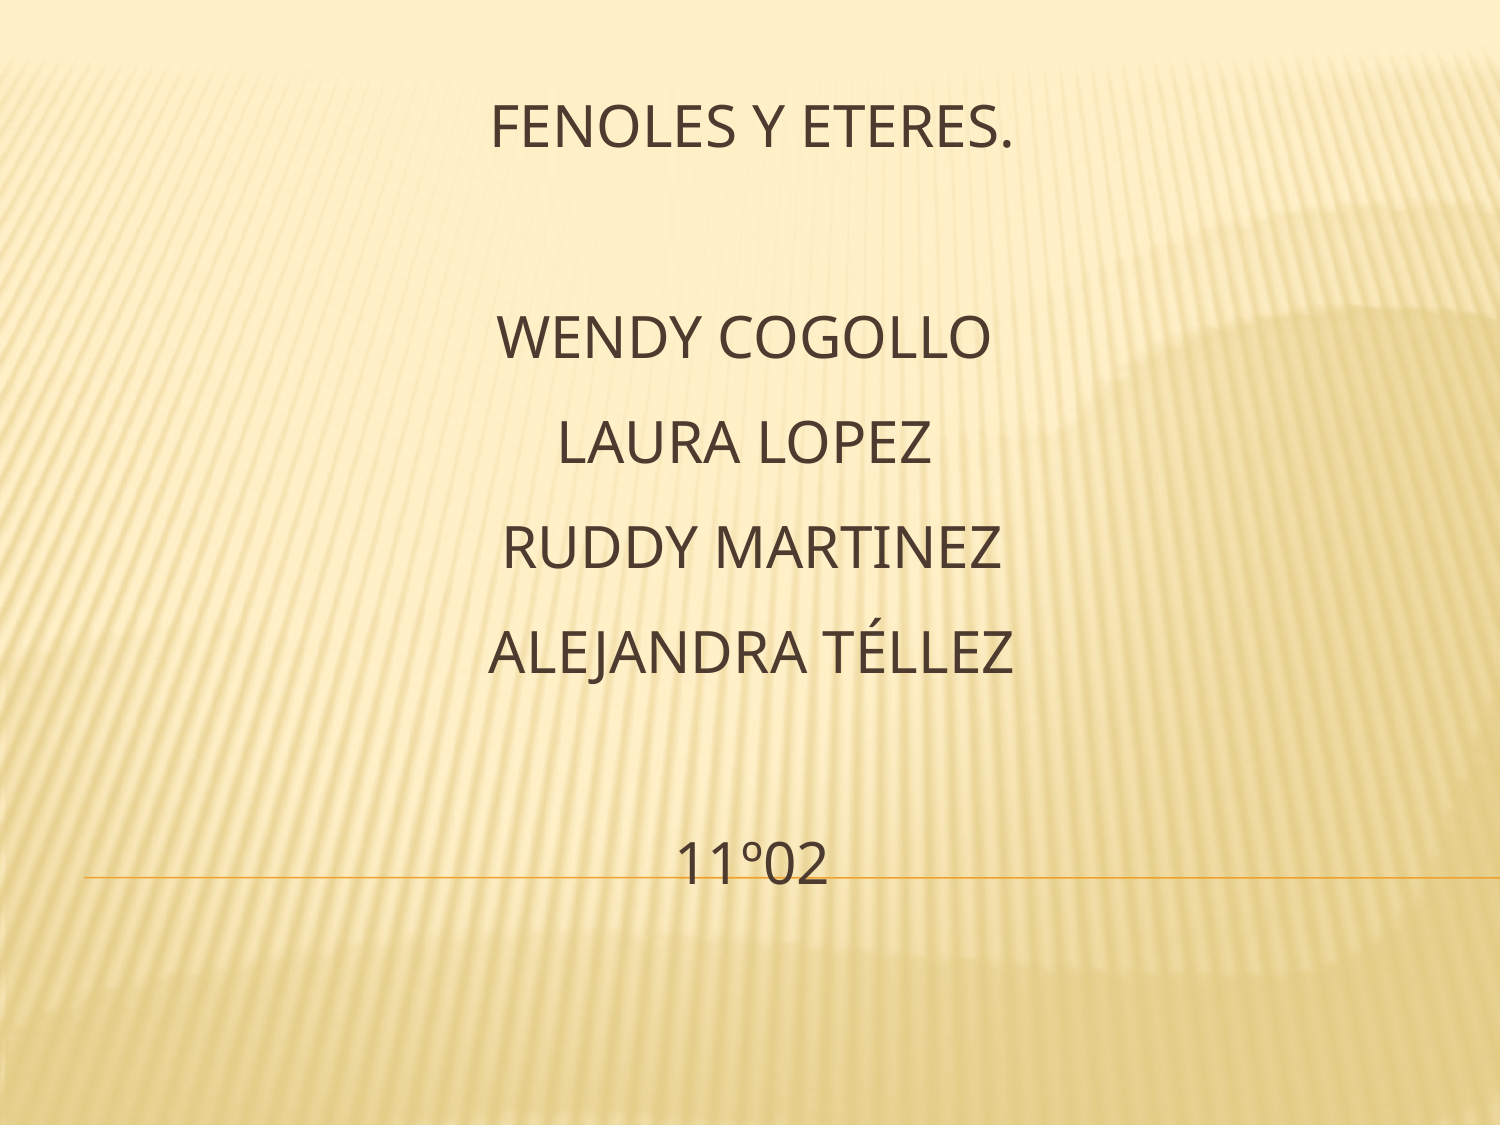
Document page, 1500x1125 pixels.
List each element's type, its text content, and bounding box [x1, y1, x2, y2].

title FENOLES Y ETERES. WENDY COGOLLO LAURA LOPEZ RUDDY MARTINEZ ALEJANDRA Téllez 11º02 [58, 46, 1447, 985]
